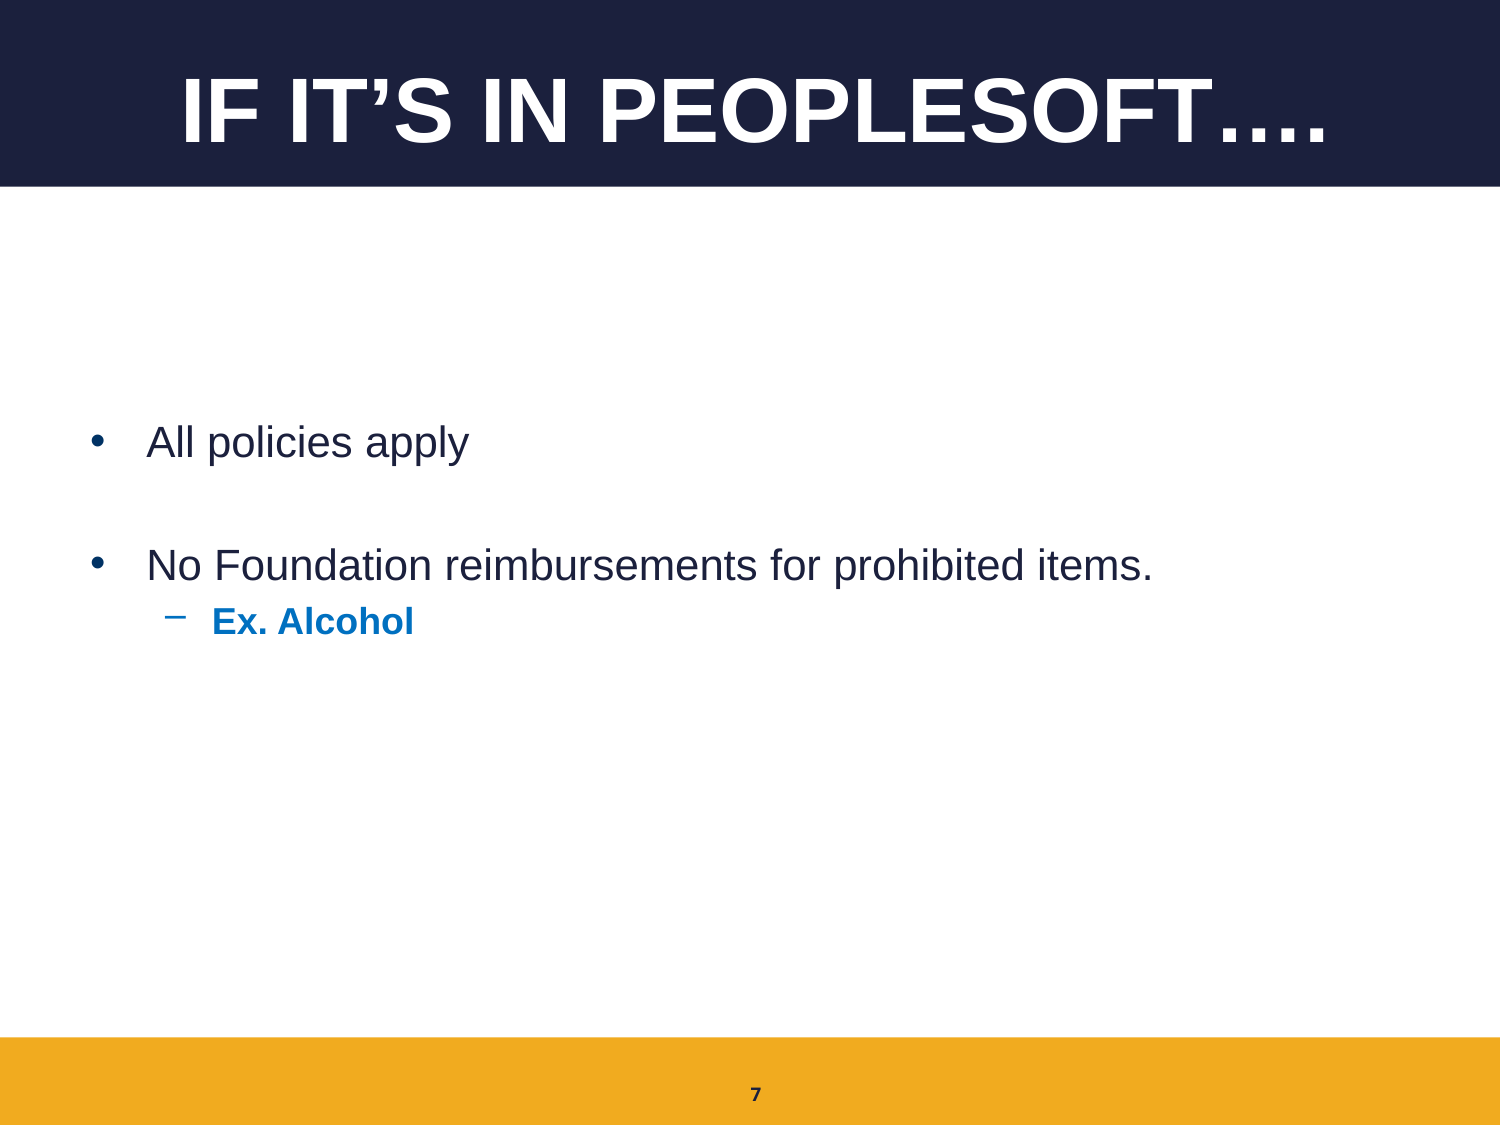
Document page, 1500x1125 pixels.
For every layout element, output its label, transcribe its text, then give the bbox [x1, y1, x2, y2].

title If it’s in peoplesoft…. [74, 23, 1438, 187]
slide_number 7 [599, 1074, 913, 1125]
list All policies apply No Foundation reimbursements for prohibited items. Ex. Alcohol [74, 222, 1438, 1044]
